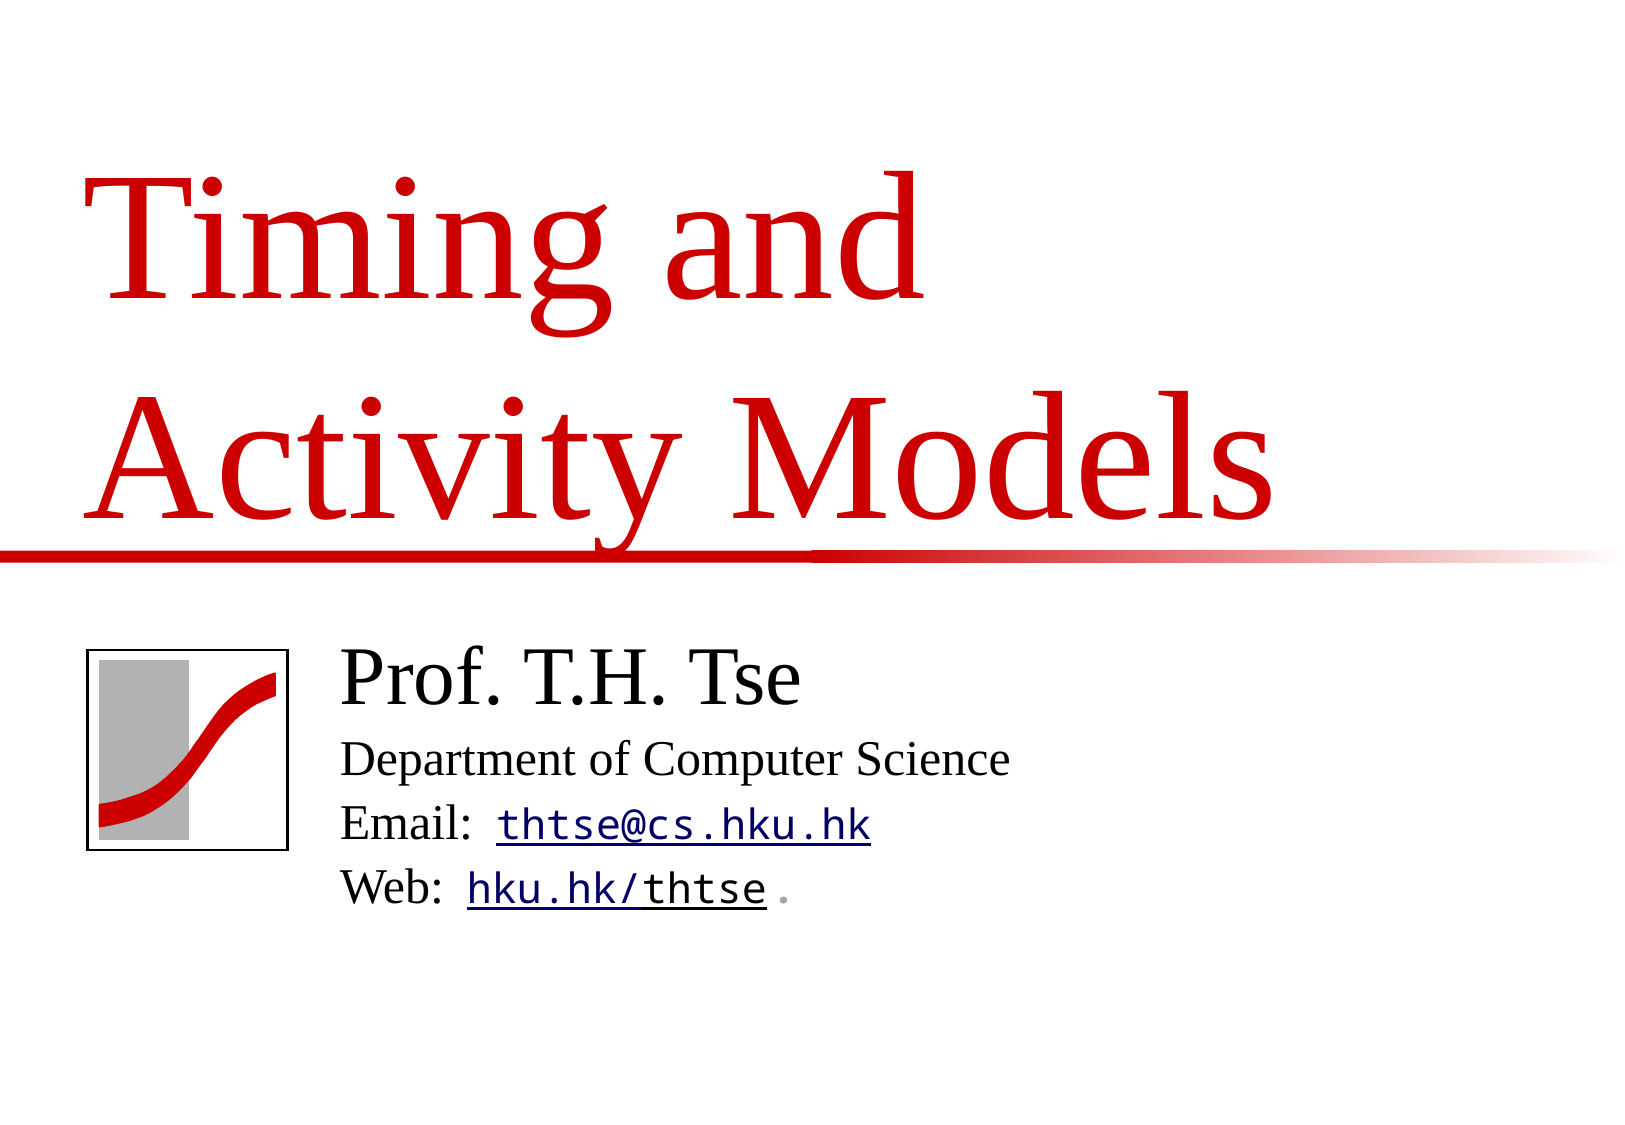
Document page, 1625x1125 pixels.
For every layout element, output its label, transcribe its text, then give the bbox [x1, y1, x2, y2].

title Timing and Activity Models [67, 62, 1563, 563]
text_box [87, 649, 288, 851]
subtitle Prof. T.H. Tse Department of Computer Science Email: thtse@cs.hku.hk Web: hku.hk/thtse . [324, 624, 1206, 1088]
